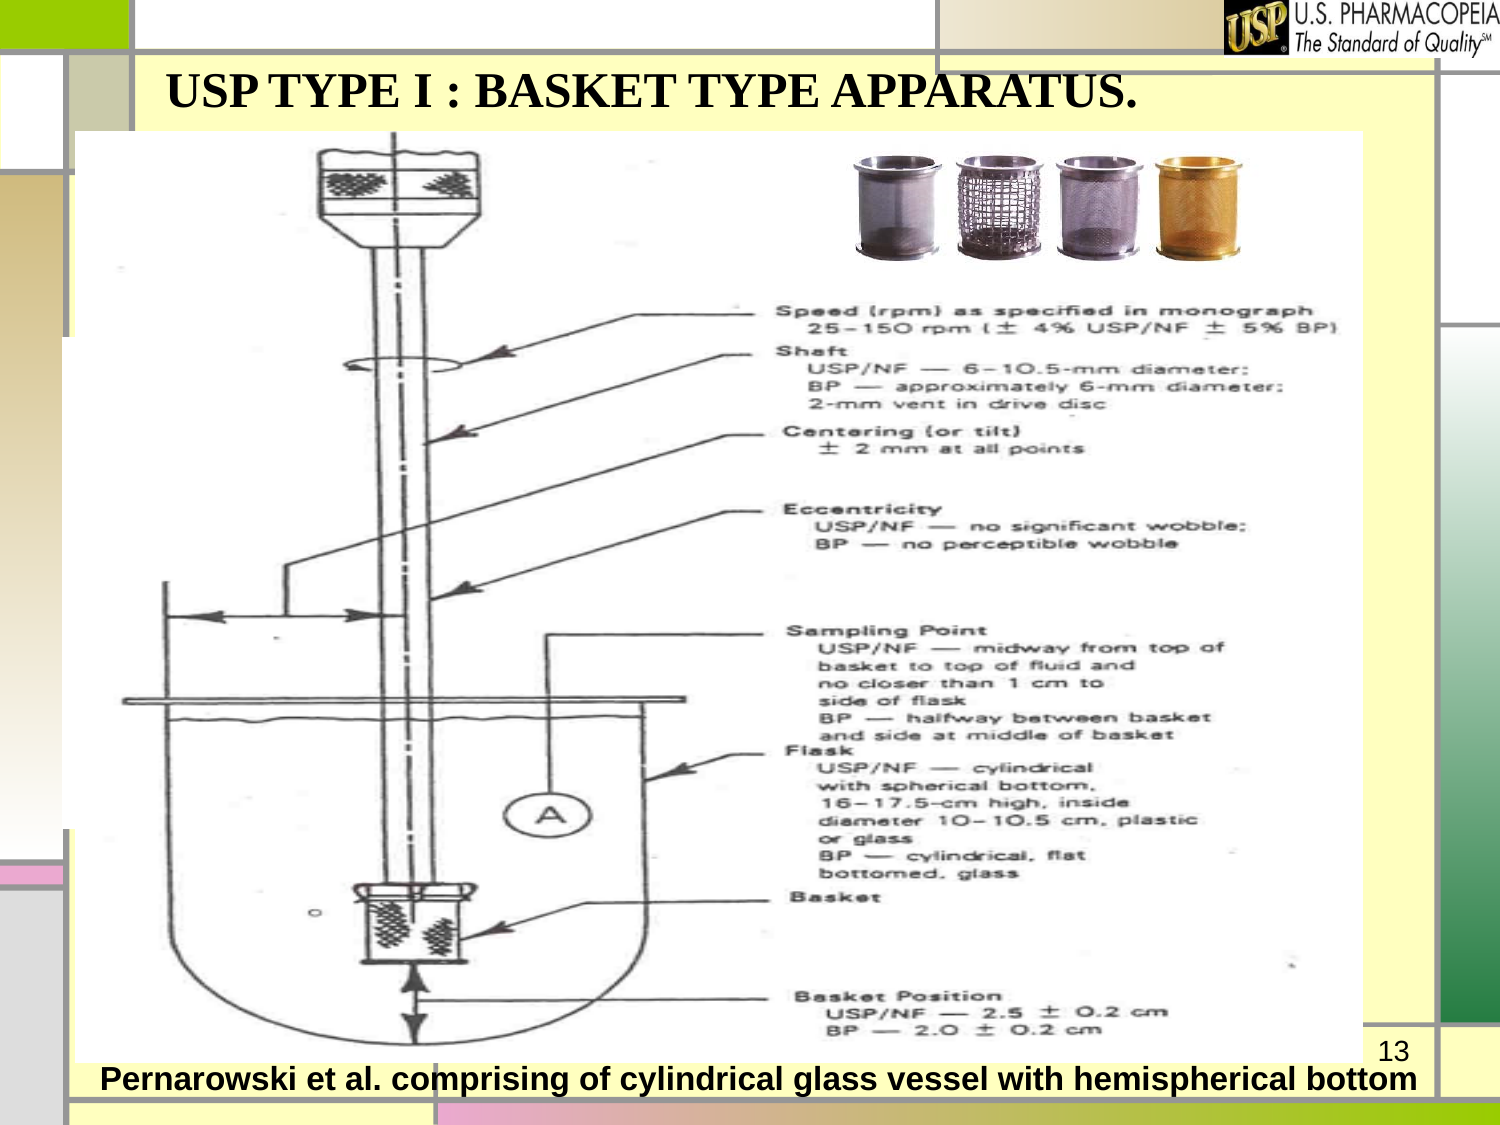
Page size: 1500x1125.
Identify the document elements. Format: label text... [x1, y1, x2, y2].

title USP TYPE I : BASKET TYPE APPARATUS. [149, 37, 1426, 138]
slide_number 13 [1366, 1024, 1426, 1049]
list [62, 337, 69, 829]
picture [1224, 0, 1500, 58]
picture [74, 130, 1363, 1063]
text_box Pernarowski et al. comprising of cylindrical glass vessel with hemispherical bottom [84, 1049, 1445, 1105]
